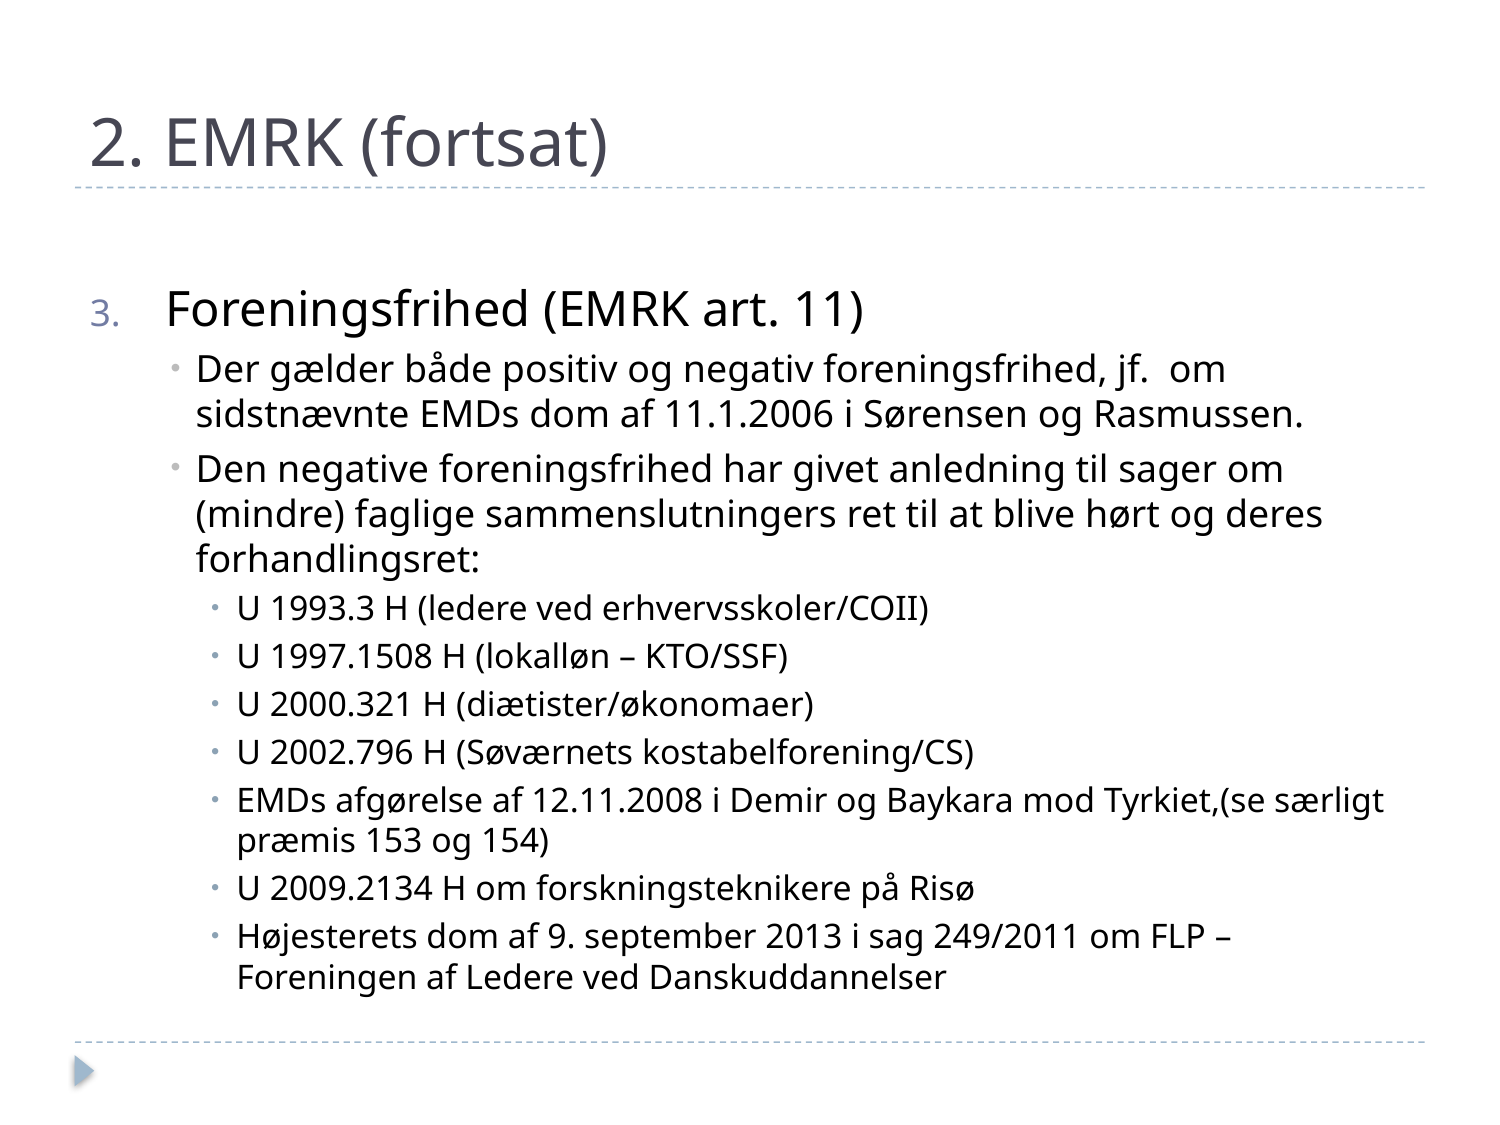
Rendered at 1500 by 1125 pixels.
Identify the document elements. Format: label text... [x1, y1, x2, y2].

list Foreningsfrihed (EMRK art. 11) Der gælder både positiv og negativ foreningsfrihed, jf. om sidstnævnte EMDs dom af 11.1.2006 i Sørensen og Rasmussen. Den negative foreningsfrihed har givet anledning til sager om (mindre) faglige sammenslutningers ret til at blive hørt og deres forhandlingsret: U 1993.3 H (ledere ved erhvervsskoler/COII) U 1997.1508 H (lokalløn – KTO/SSF) U 2000.321 H (diætister/økonomaer) U 2002.796 H (Søværnets kostabelforening/CS) EMDs afgørelse af 12.11.2008 i Demir og Baykara mod Tyrkiet,(se særligt præmis 153 og 154) U 2009.2134 H om forskningsteknikere på Risø Højesterets dom af 9. september 2013 i sag 249/2011 om FLP – Foreningen af Ledere ved Danskuddannelser [75, 200, 1425, 1010]
title 2. EMRK (fortsat) [75, 24, 1425, 188]
